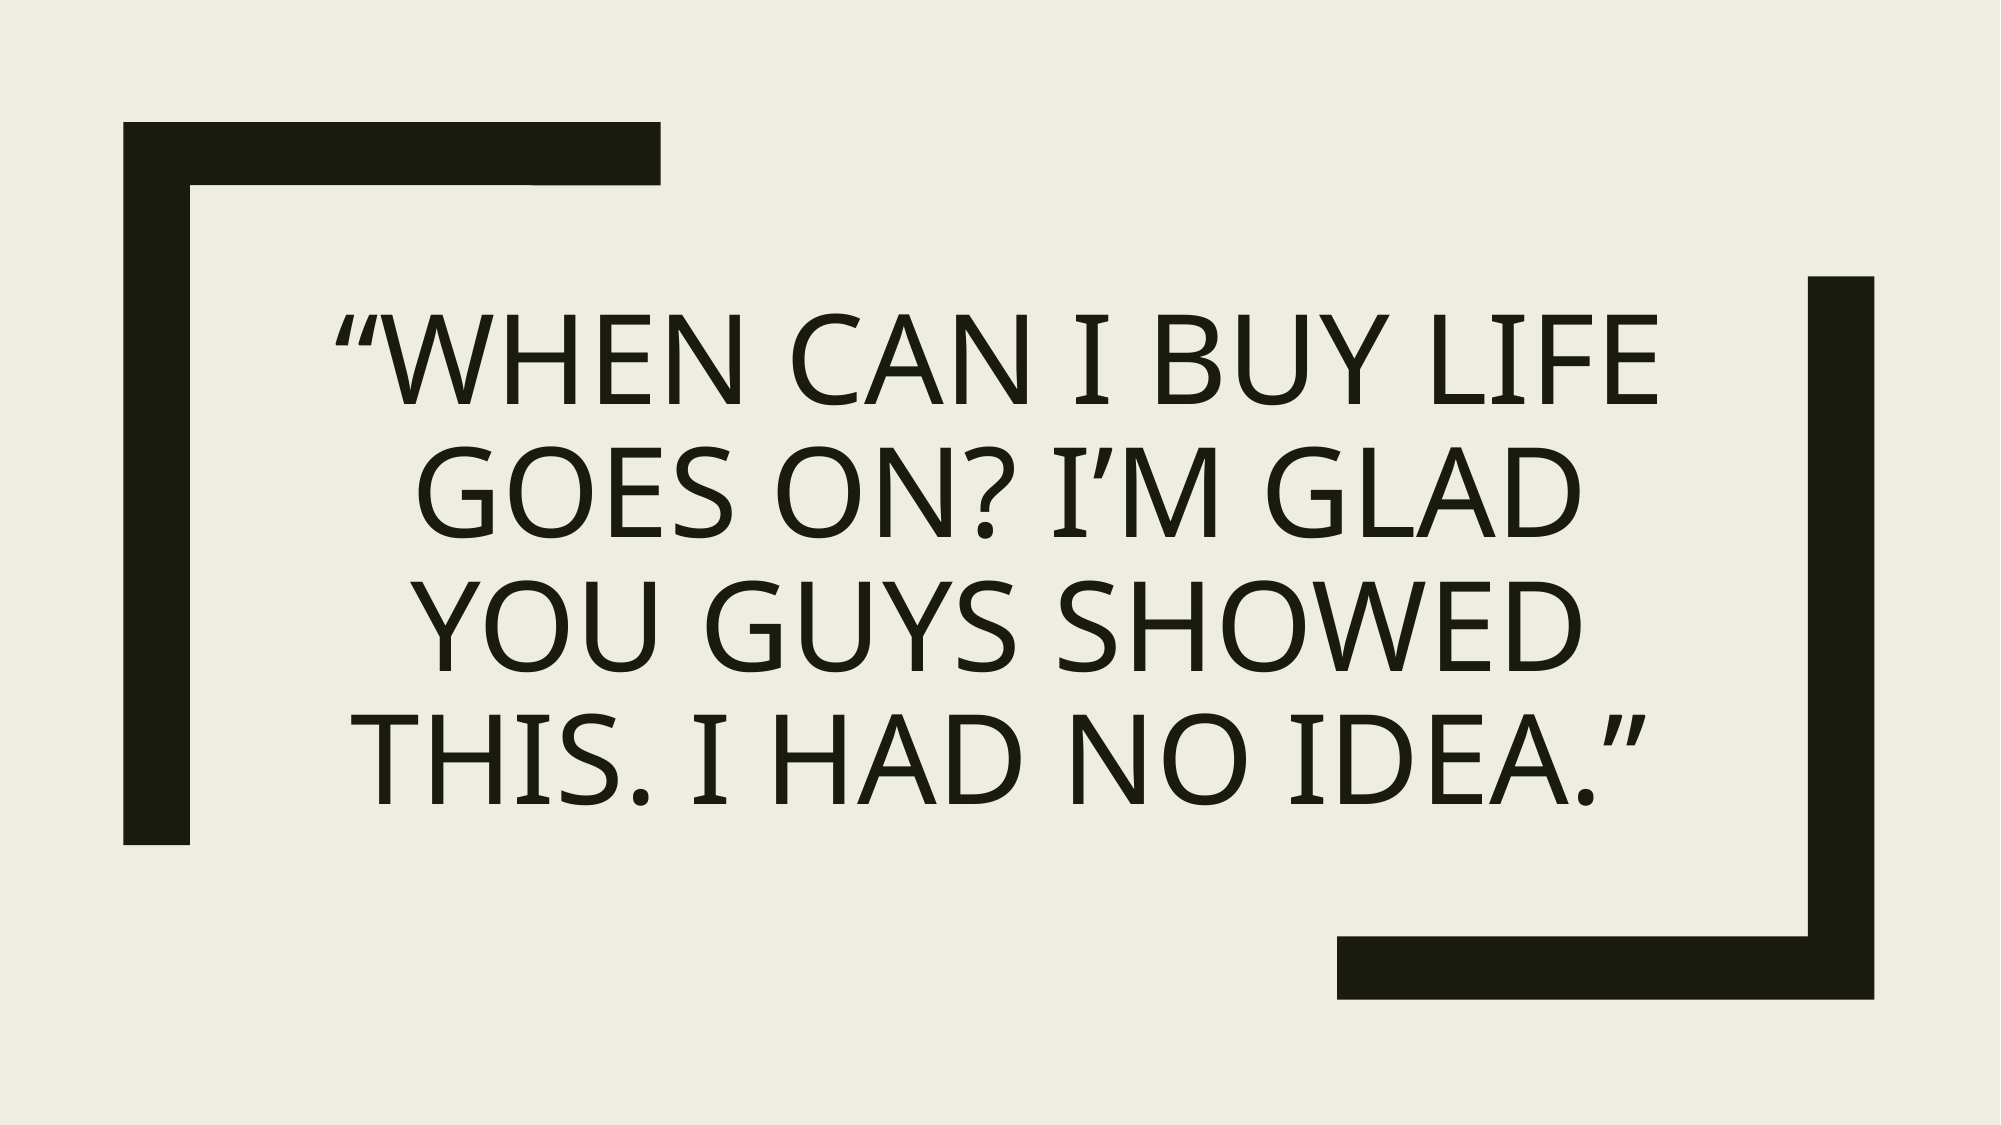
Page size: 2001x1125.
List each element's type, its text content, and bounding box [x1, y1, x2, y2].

title “When can I buy Life Goes On? I’m glad you guys showed this. I had no idea.” [314, 495, 1686, 839]
